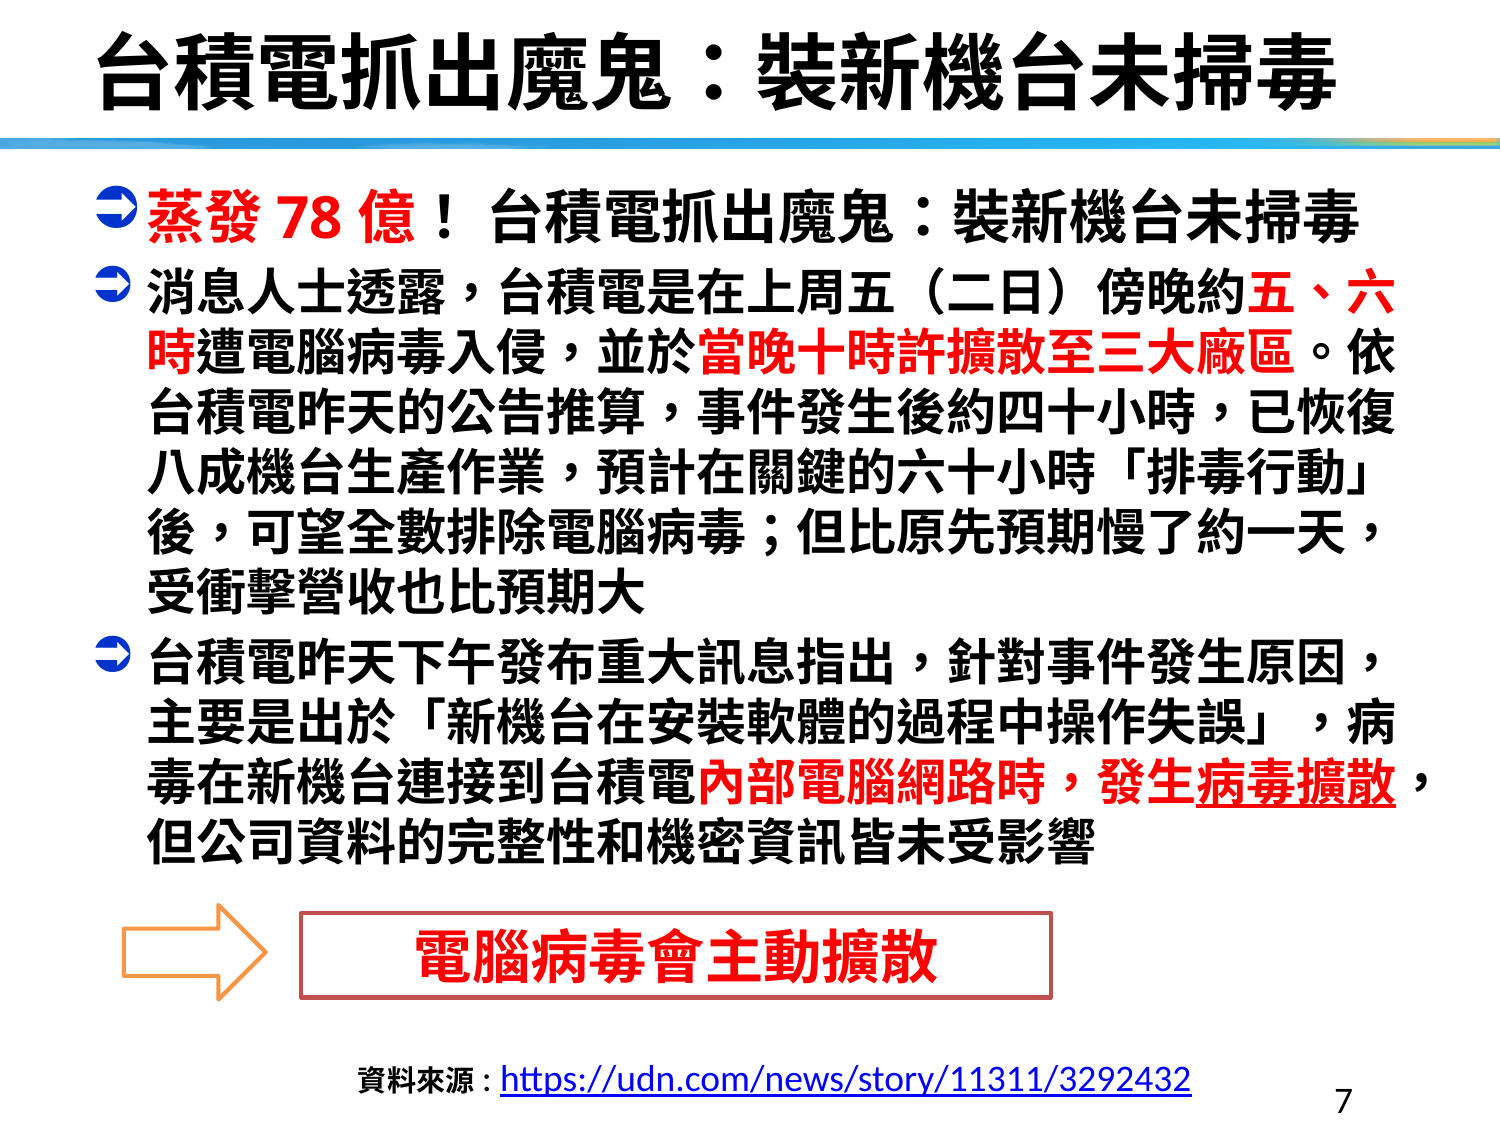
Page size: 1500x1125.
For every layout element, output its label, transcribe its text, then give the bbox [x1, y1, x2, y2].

title 台積電抓出魔鬼：裝新機台未掃毒 [75, 0, 1425, 141]
list 蒸發78億！ 台積電抓出魔鬼：裝新機台未掃毒 消息人士透露，台積電是在上周五（二日）傍晚約五、六時遭電腦病毒入侵，並於當晚十時許擴散至三大廠區。依台積電昨天的公告推算，事件發生後約四十小時，已恢復八成機台生產作業，預計在關鍵的六十小時「排毒行動」後，可望全數排除電腦病毒；但比原先預期慢了約一天，受衝擊營收也比預期大 台積電昨天下午發布重大訊息指出，針對事件發生原因，主要是出於「新機台在安裝軟體的過程中操作失誤」，病毒在新機台連接到台積電內部電腦網路時，發生病毒擴散，但公司資料的完整性和機密資訊皆未受影響 [75, 172, 1425, 894]
text_box 資料來源: https://udn.com/news/story/11311/3292432 [343, 1046, 1207, 1107]
picture [0, 138, 1500, 149]
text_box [123, 904, 1052, 1000]
